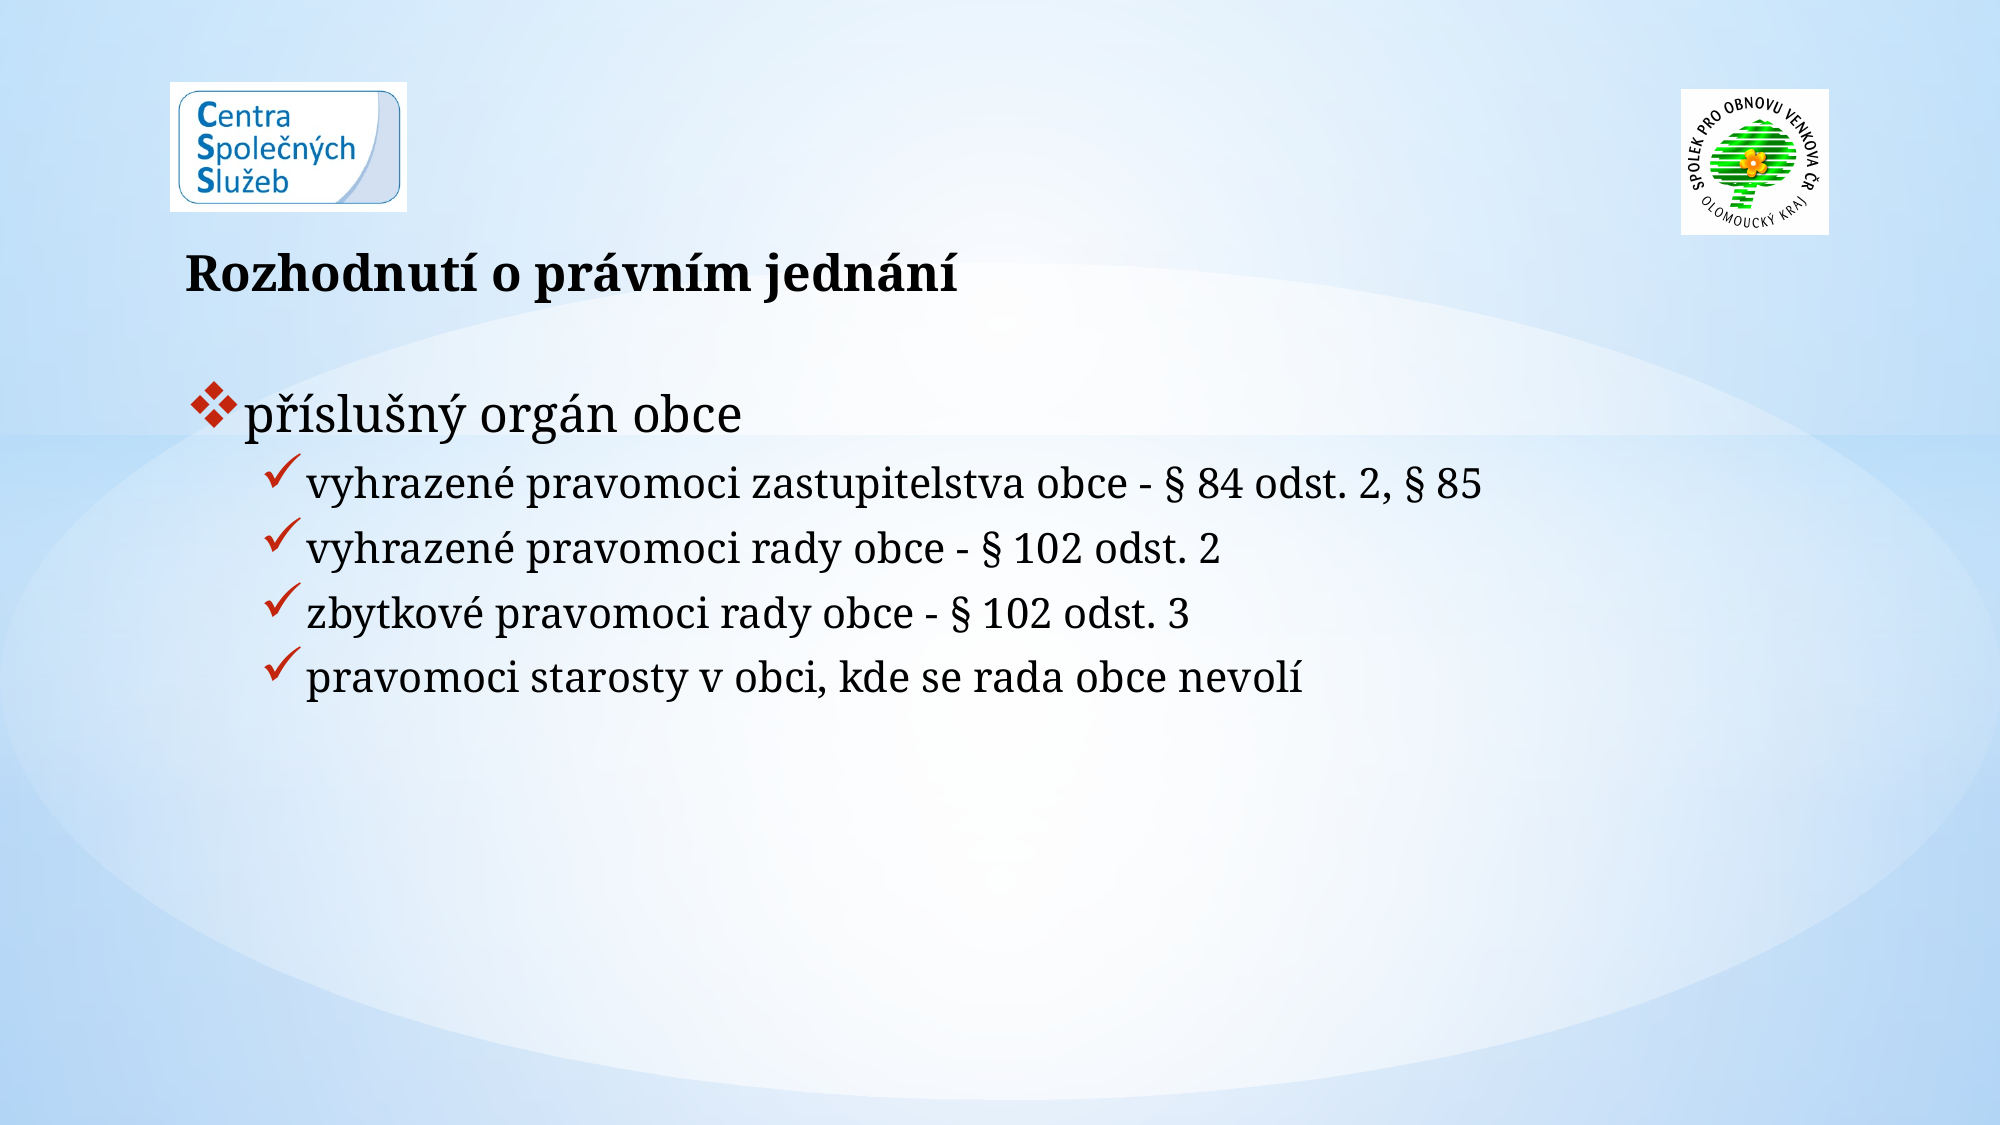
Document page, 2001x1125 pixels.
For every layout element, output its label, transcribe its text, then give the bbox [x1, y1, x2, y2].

picture [169, 82, 407, 213]
picture [1681, 89, 1829, 235]
subtitle Rozhodnutí o právním jednání příslušný orgán obce vyhrazené pravomoci zastupitelstva obce - § 84 odst. 2, § 85 vyhrazené pravomoci rady obce - § 102 odst. 2 zbytkové pravomoci rady obce - § 102 odst. 3 pravomoci starosty v obci, kde se rada obce nevolí [170, 234, 1829, 876]
